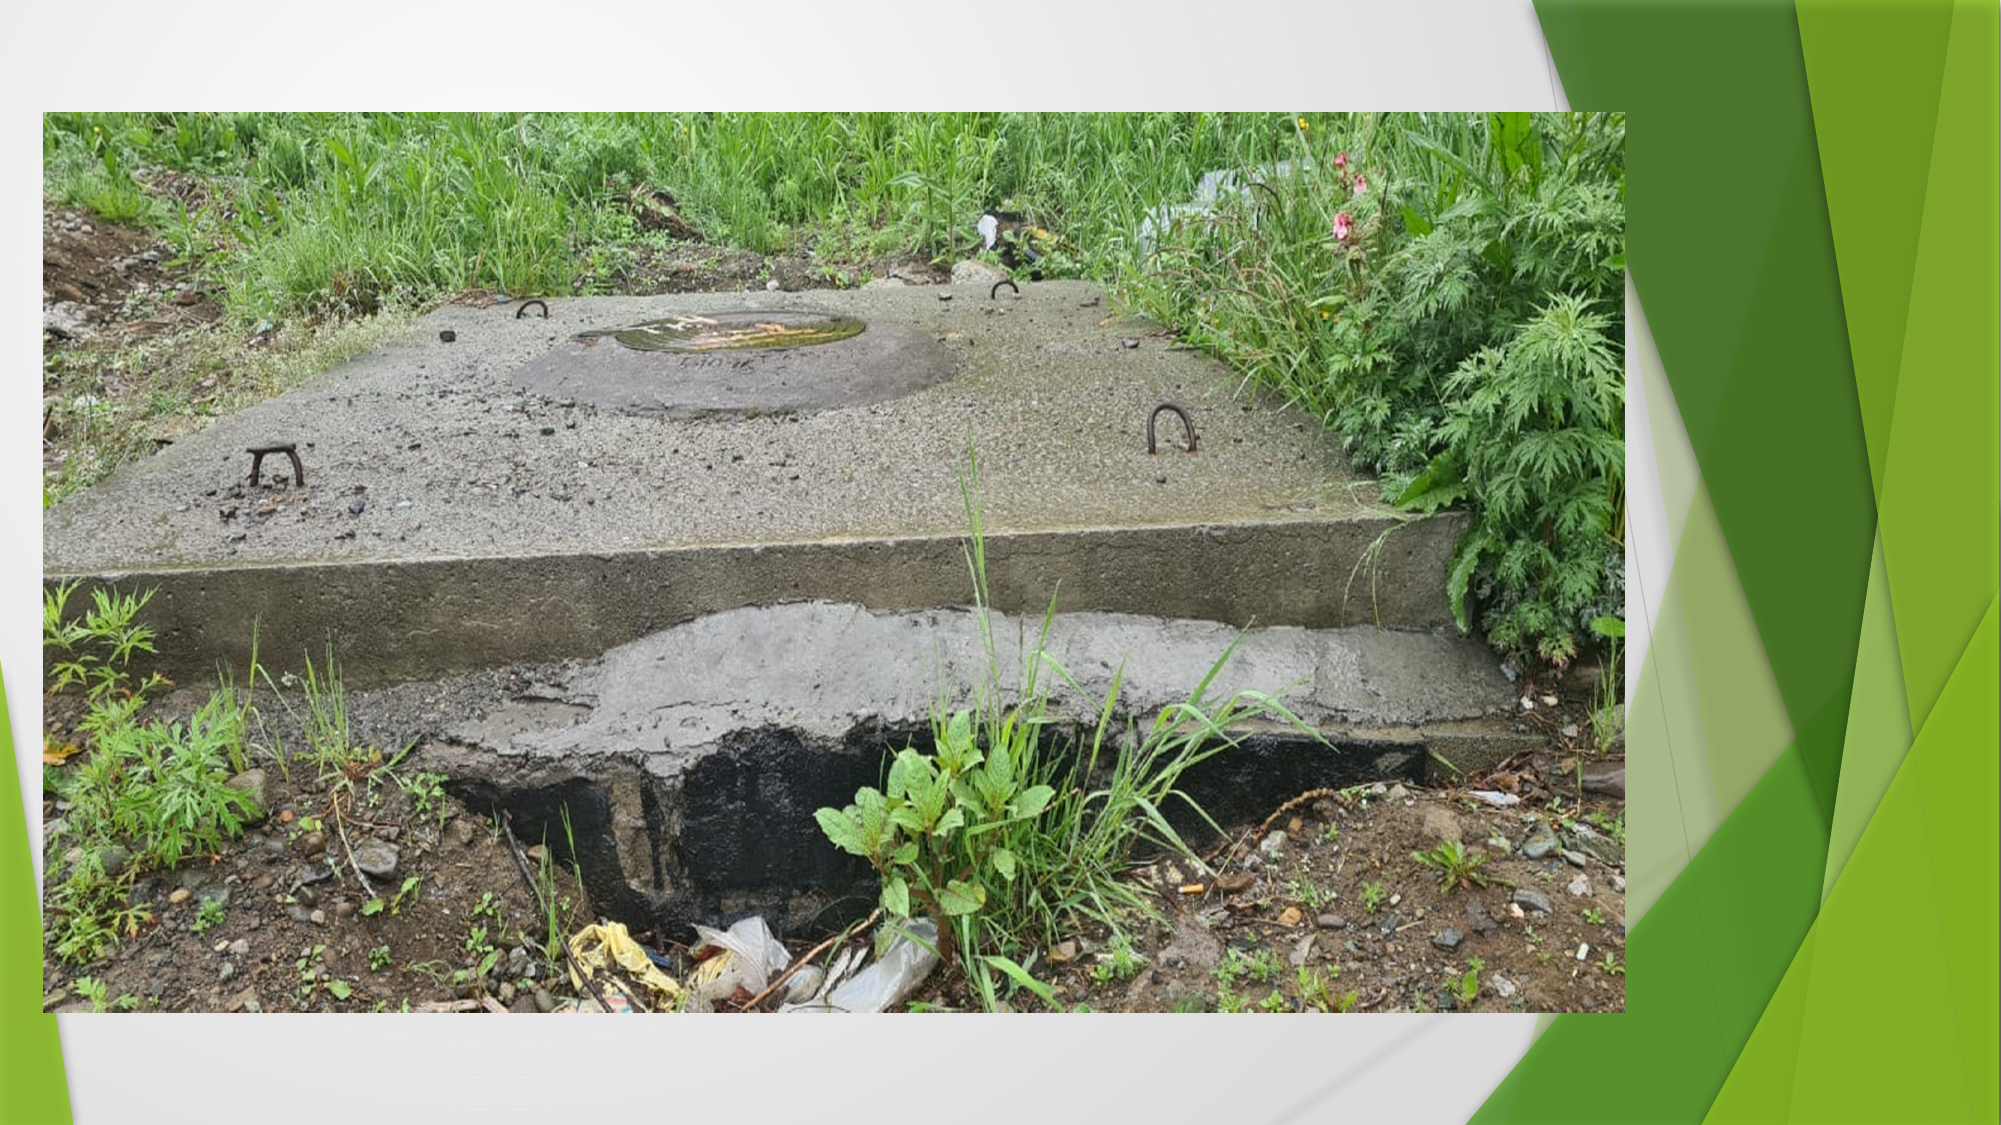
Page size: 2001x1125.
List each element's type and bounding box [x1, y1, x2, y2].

picture [42, 111, 1625, 1013]
